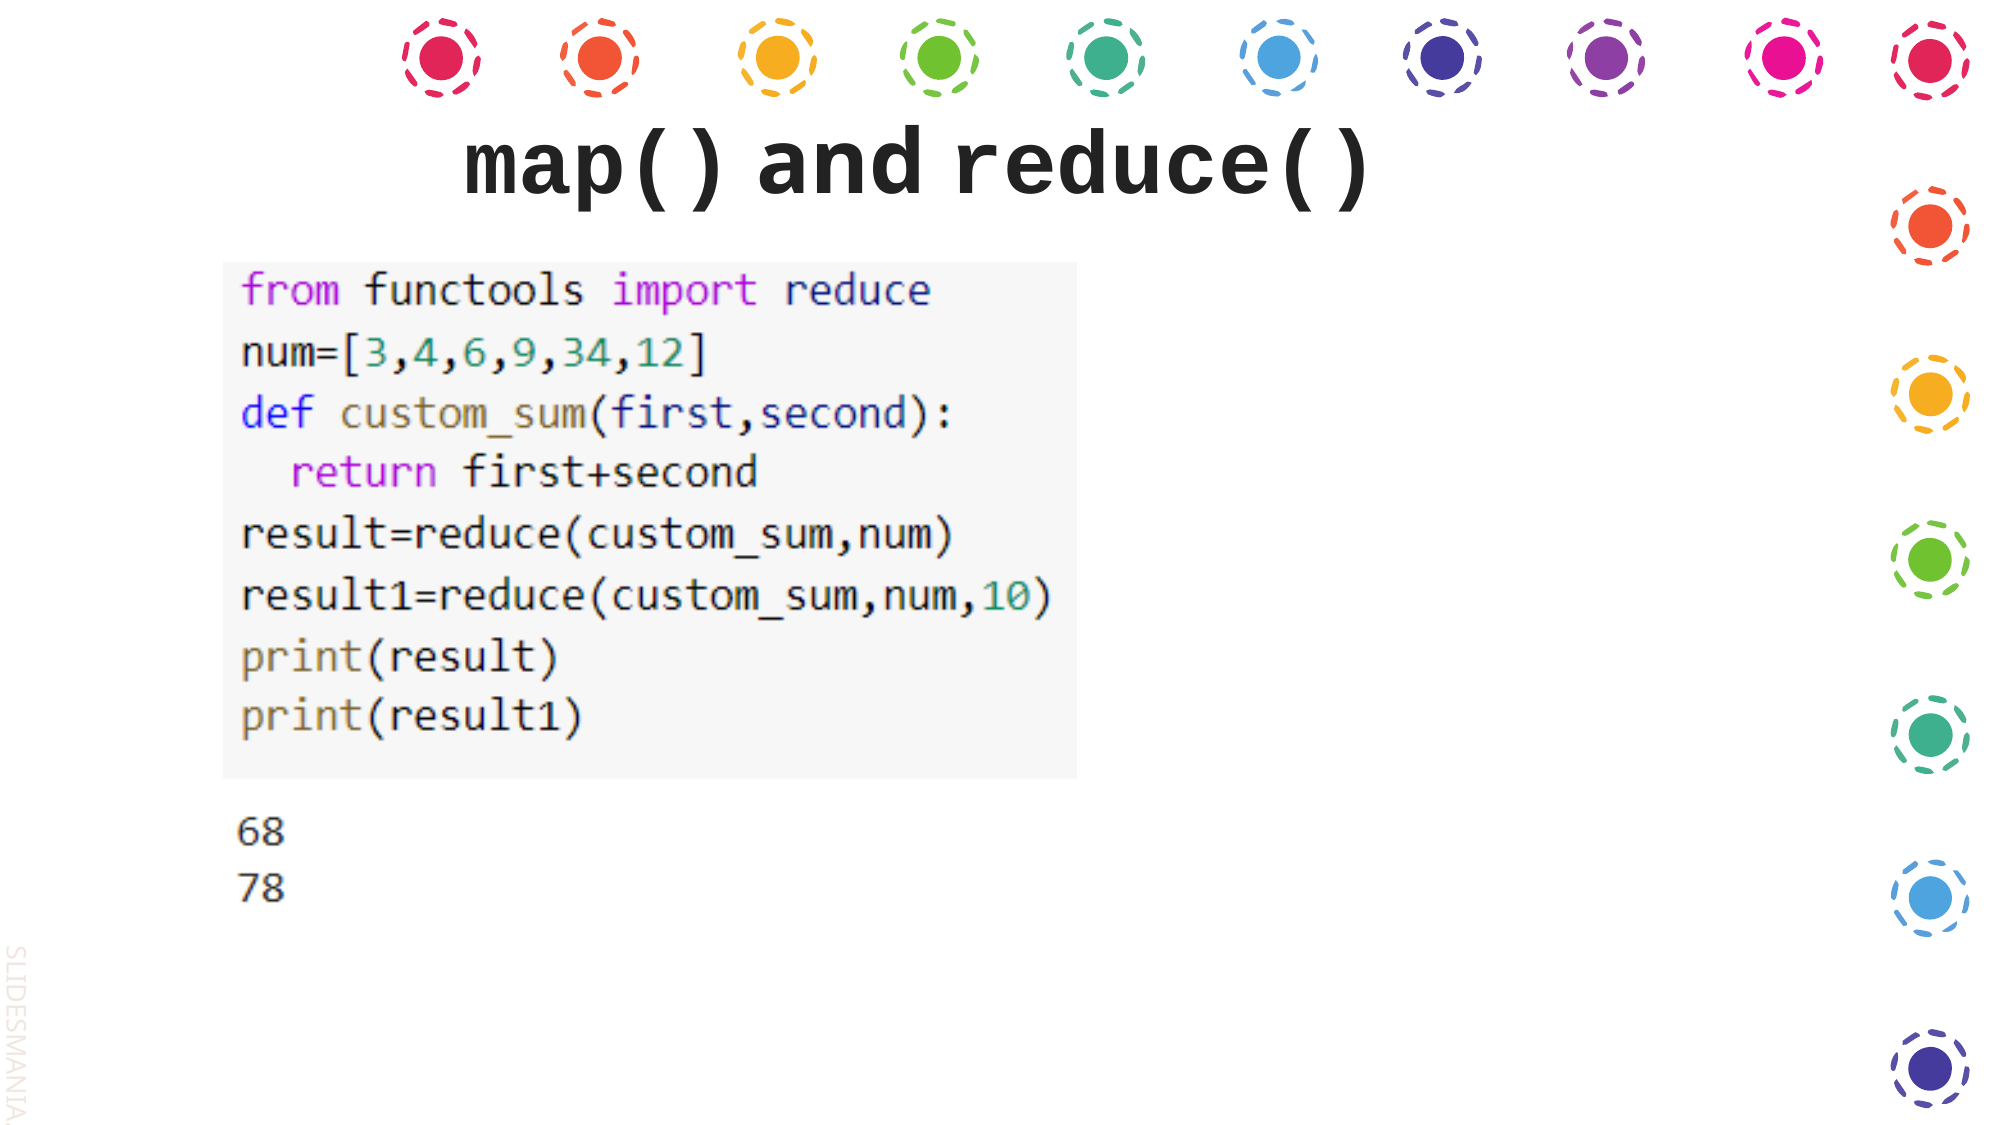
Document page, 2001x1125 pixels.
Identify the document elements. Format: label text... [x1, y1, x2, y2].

text_box map() and reduce() [449, 88, 1859, 226]
picture [222, 261, 1077, 924]
